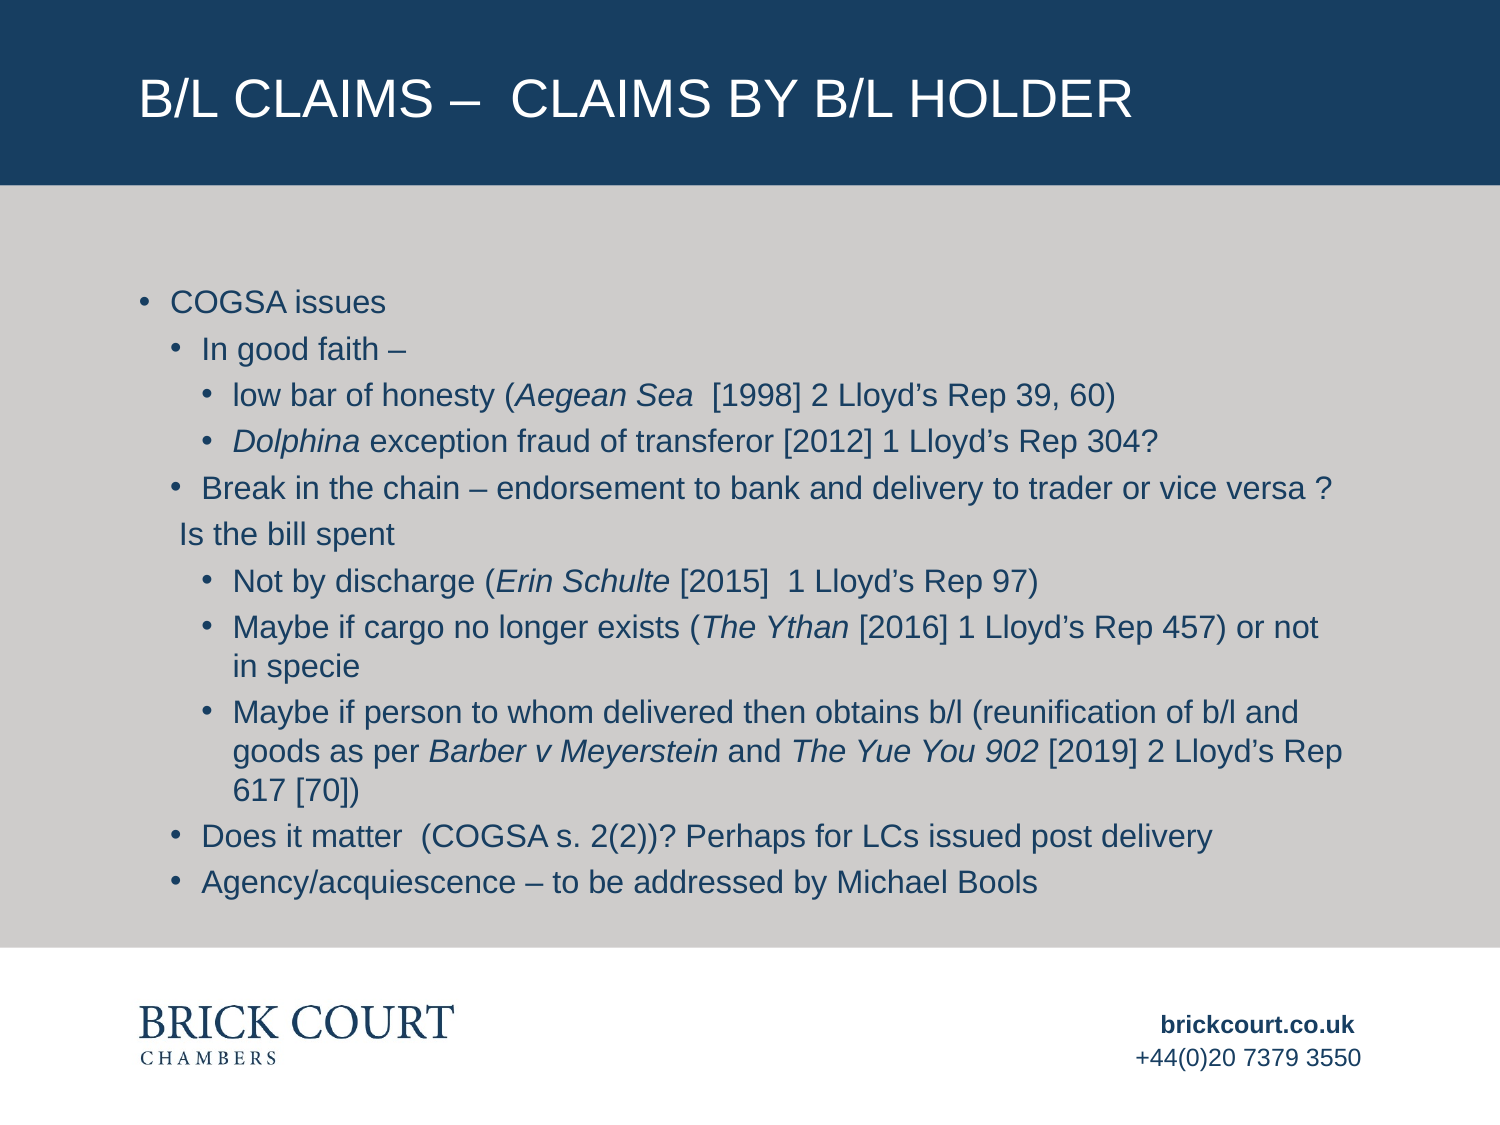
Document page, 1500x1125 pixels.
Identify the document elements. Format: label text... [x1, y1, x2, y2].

picture [0, 948, 1500, 1125]
title B/L CLAIMS – Claims by B/L holder [138, 59, 1359, 140]
footer brickcourt.co.uk +44(0)20 7379 3550 [871, 1008, 1378, 1069]
list COGSA issues In good faith – low bar of honesty (Aegean Sea [1998] 2 Lloyd’s Rep 39, 60) Dolphina exception fraud of transferor [2012] 1 Lloyd’s Rep 304? Break in the chain – endorsement to bank and delivery to trader or vice versa ? Is the bill spent Not by discharge (Erin Schulte [2015] 1 Lloyd’s Rep 97) Maybe if cargo no longer exists (The Ythan [2016] 1 Lloyd’s Rep 457) or not in specie Maybe if person to whom delivered then obtains b/l (reunification of b/l and goods as per Barber v Meyerstein and The Yue You 902 [2019] 2 Lloyd’s Rep 617 [70]) Does it matter (COGSA s. 2(2))? Perhaps for LCs issued post delivery Agency/acquiescence – to be addressed by Michael Bools [138, 281, 1362, 949]
